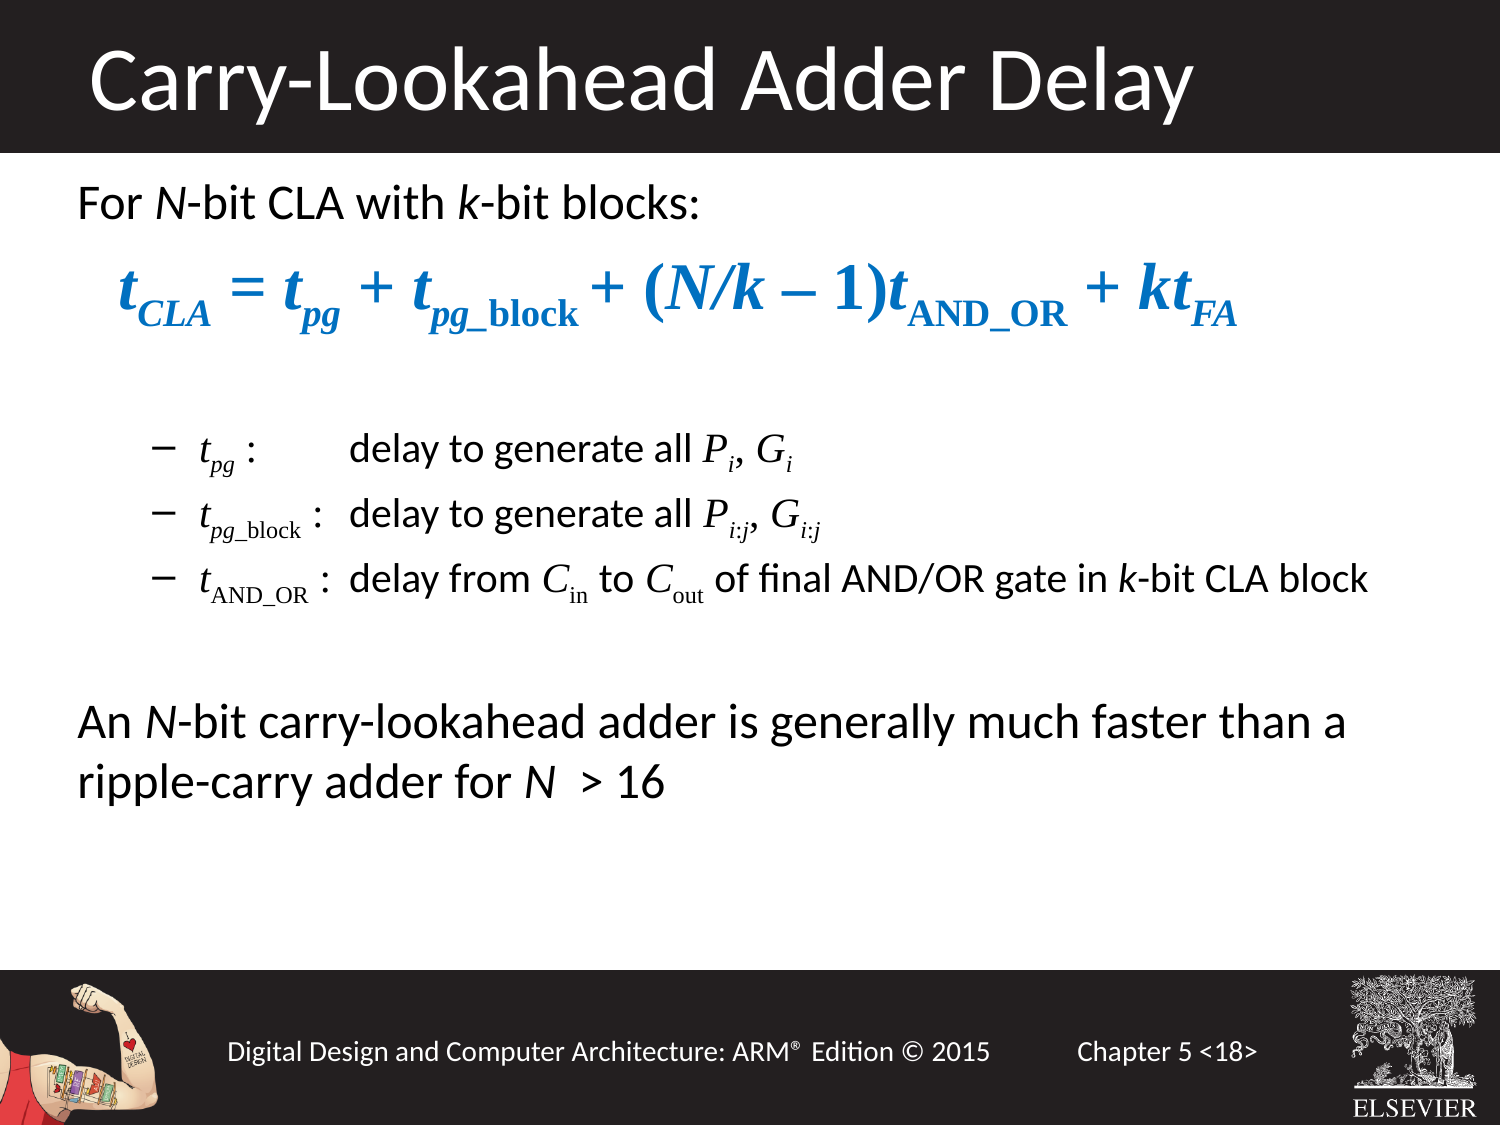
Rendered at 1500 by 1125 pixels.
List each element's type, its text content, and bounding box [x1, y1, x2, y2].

picture [0, 979, 163, 1125]
picture [1350, 974, 1477, 1117]
text_box Carry-Lookahead Adder Delay [75, 11, 1375, 136]
text_box For N-bit CLA with k-bit blocks: tCLA = tpg + tpg_block + (N/k – 1)tAND_OR + ktFA tpg : delay to generate all Pi, Gi tpg_block : delay to generate all Pi:j, Gi:j tAND_OR : delay from Cin to Cout of final AND/OR gate in k-bit CLA block An N-bit carry-lookahead adder is generally much faster than a ripple-carry adder for N > 16 [62, 162, 1463, 1013]
